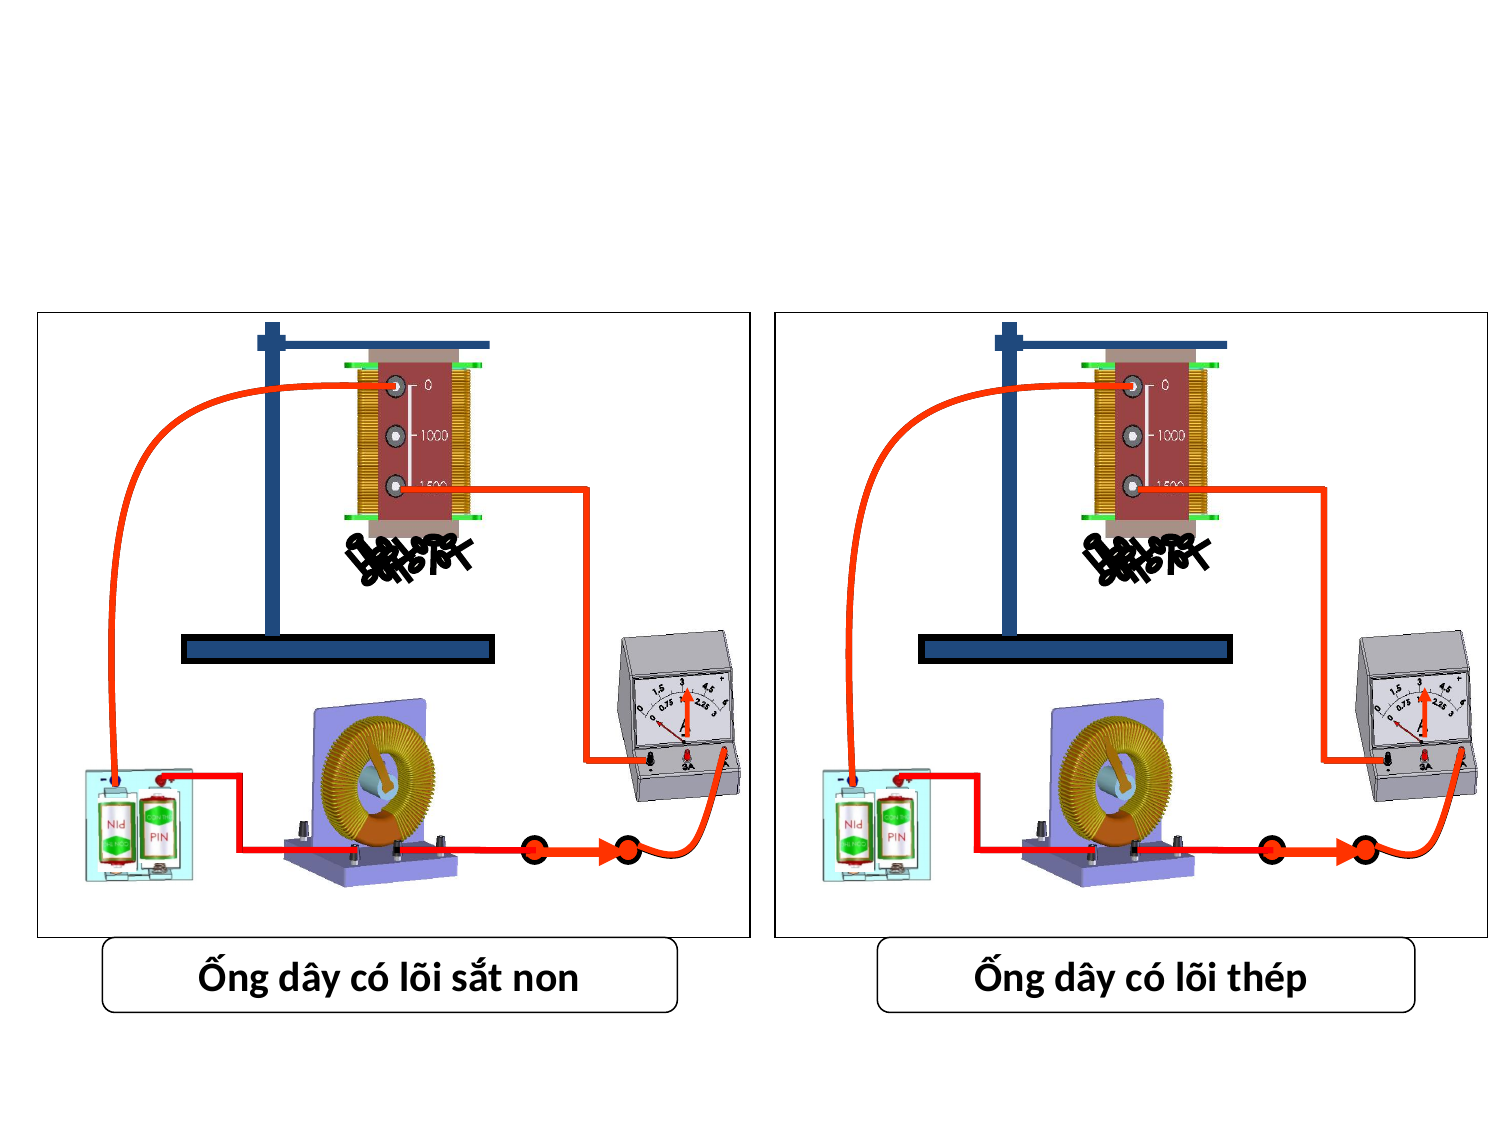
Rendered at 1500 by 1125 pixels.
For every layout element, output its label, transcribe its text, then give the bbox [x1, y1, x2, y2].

text_box [204, 637, 394, 662]
text_box Ống dây có lõi sắt non [102, 937, 678, 1013]
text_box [1137, 487, 1384, 763]
text_box [1005, 351, 1015, 389]
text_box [1212, 839, 1365, 853]
text_box [1024, 340, 1069, 349]
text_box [898, 772, 1095, 854]
text_box [637, 817, 706, 855]
text_box [1360, 837, 1378, 863]
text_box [475, 839, 628, 853]
picture [1347, 624, 1482, 810]
text_box [1005, 324, 1015, 334]
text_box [161, 772, 358, 854]
text_box [267, 324, 277, 334]
picture [609, 624, 744, 810]
text_box [848, 385, 1068, 765]
text_box [622, 837, 640, 863]
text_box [1084, 537, 1131, 583]
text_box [347, 537, 394, 583]
picture [1019, 692, 1199, 888]
text_box [257, 334, 286, 351]
text_box Ống dây có lõi thép [877, 937, 1415, 1013]
text_box [286, 340, 331, 349]
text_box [816, 766, 937, 882]
picture [282, 692, 462, 888]
text_box [267, 351, 277, 389]
text_box [774, 312, 1488, 938]
text_box [994, 334, 1024, 351]
text_box [111, 385, 330, 765]
picture [1073, 337, 1228, 546]
text_box [37, 312, 750, 938]
text_box [941, 637, 1131, 662]
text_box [78, 766, 200, 882]
text_box [1375, 817, 1444, 855]
text_box [267, 557, 277, 633]
picture [335, 337, 490, 546]
text_box [1005, 557, 1015, 633]
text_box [400, 487, 646, 763]
